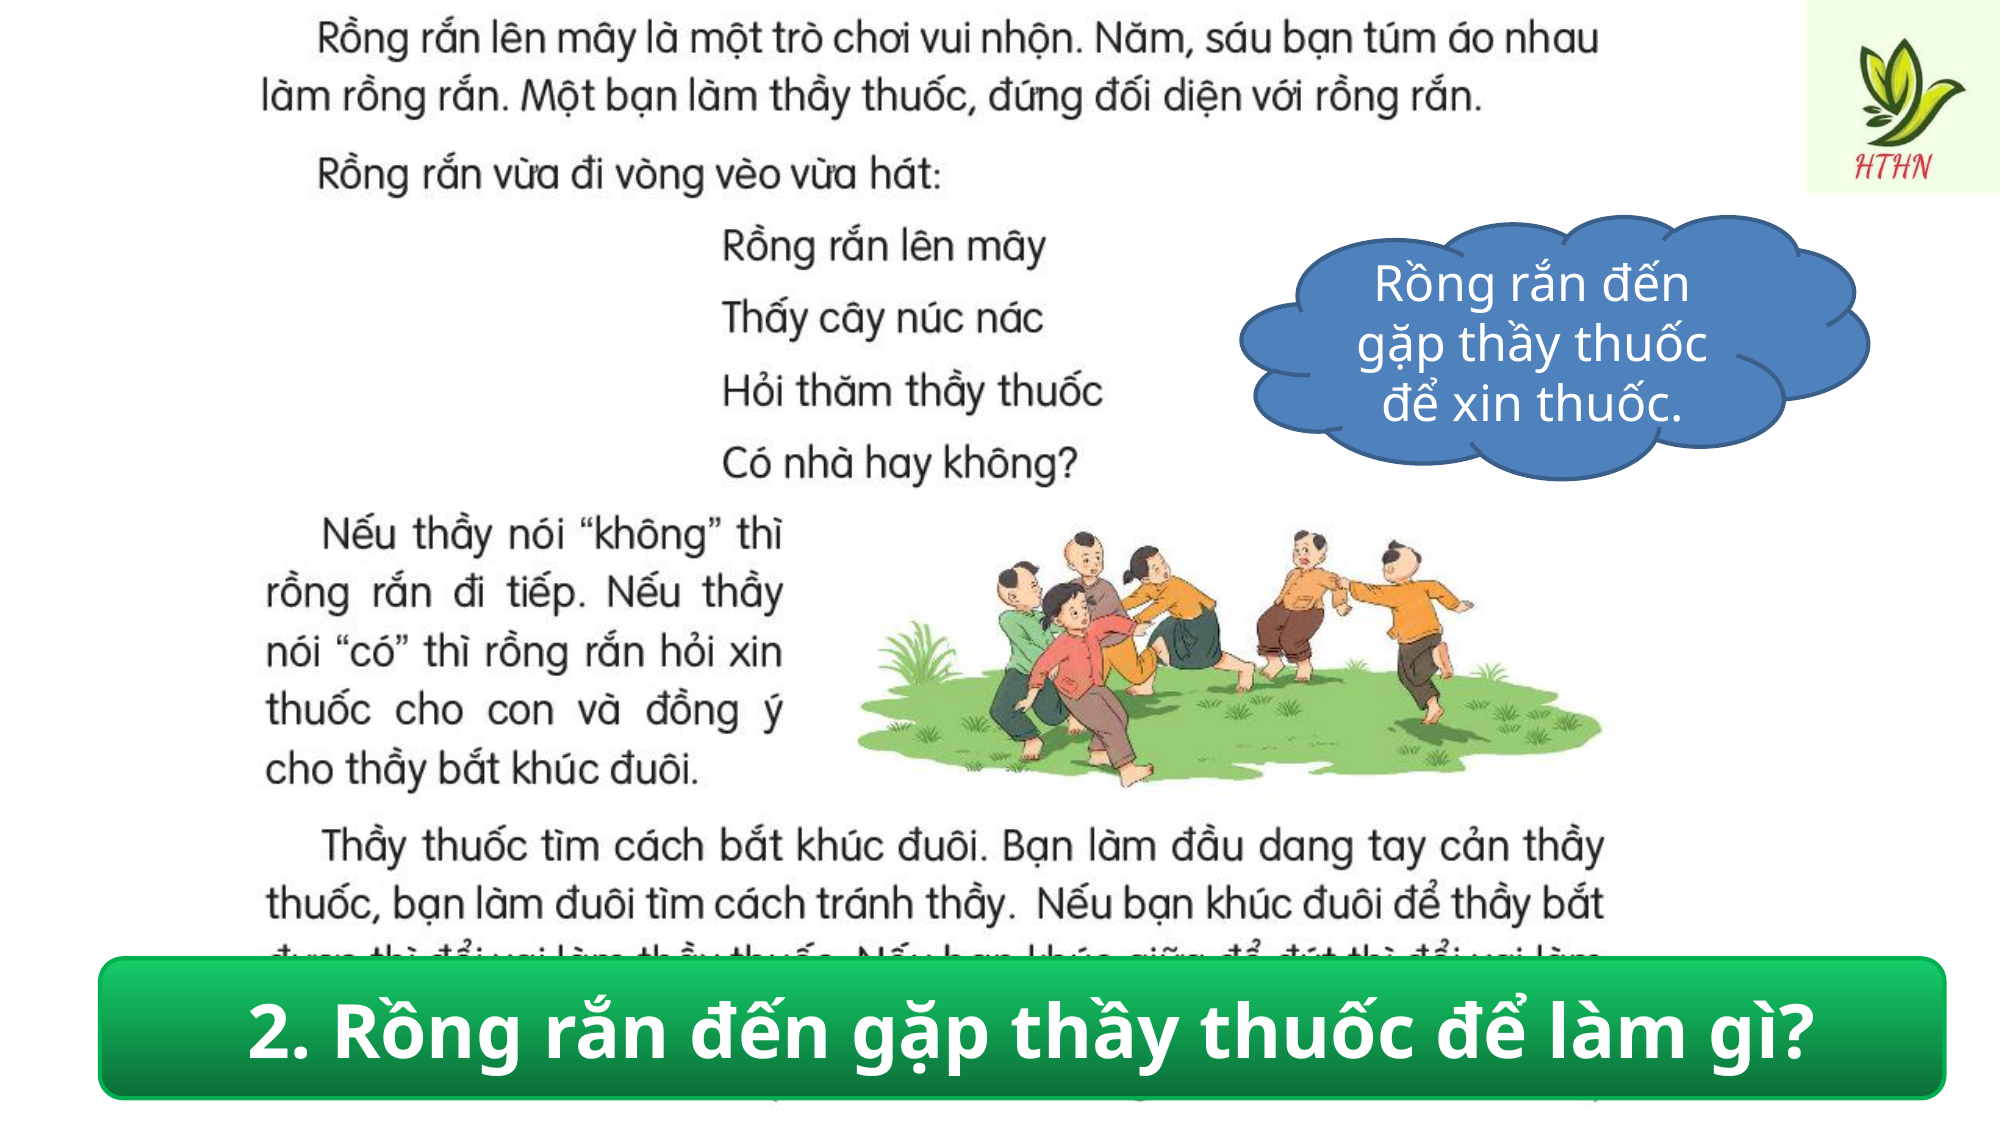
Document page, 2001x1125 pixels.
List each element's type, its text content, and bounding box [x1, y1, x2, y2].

picture [225, 5, 1670, 1110]
text_box 2. Rồng rắn đến gặp thầy thuốc để làm gì? [1675, 956, 1947, 1101]
text_box Rồng rắn đến gặp thầy thuốc để xin thuốc. [1650, 214, 1871, 452]
picture [1806, 0, 2000, 193]
text_box 2. Rồng rắn đến gặp thầy thuốc để làm gì? [97, 956, 220, 1101]
